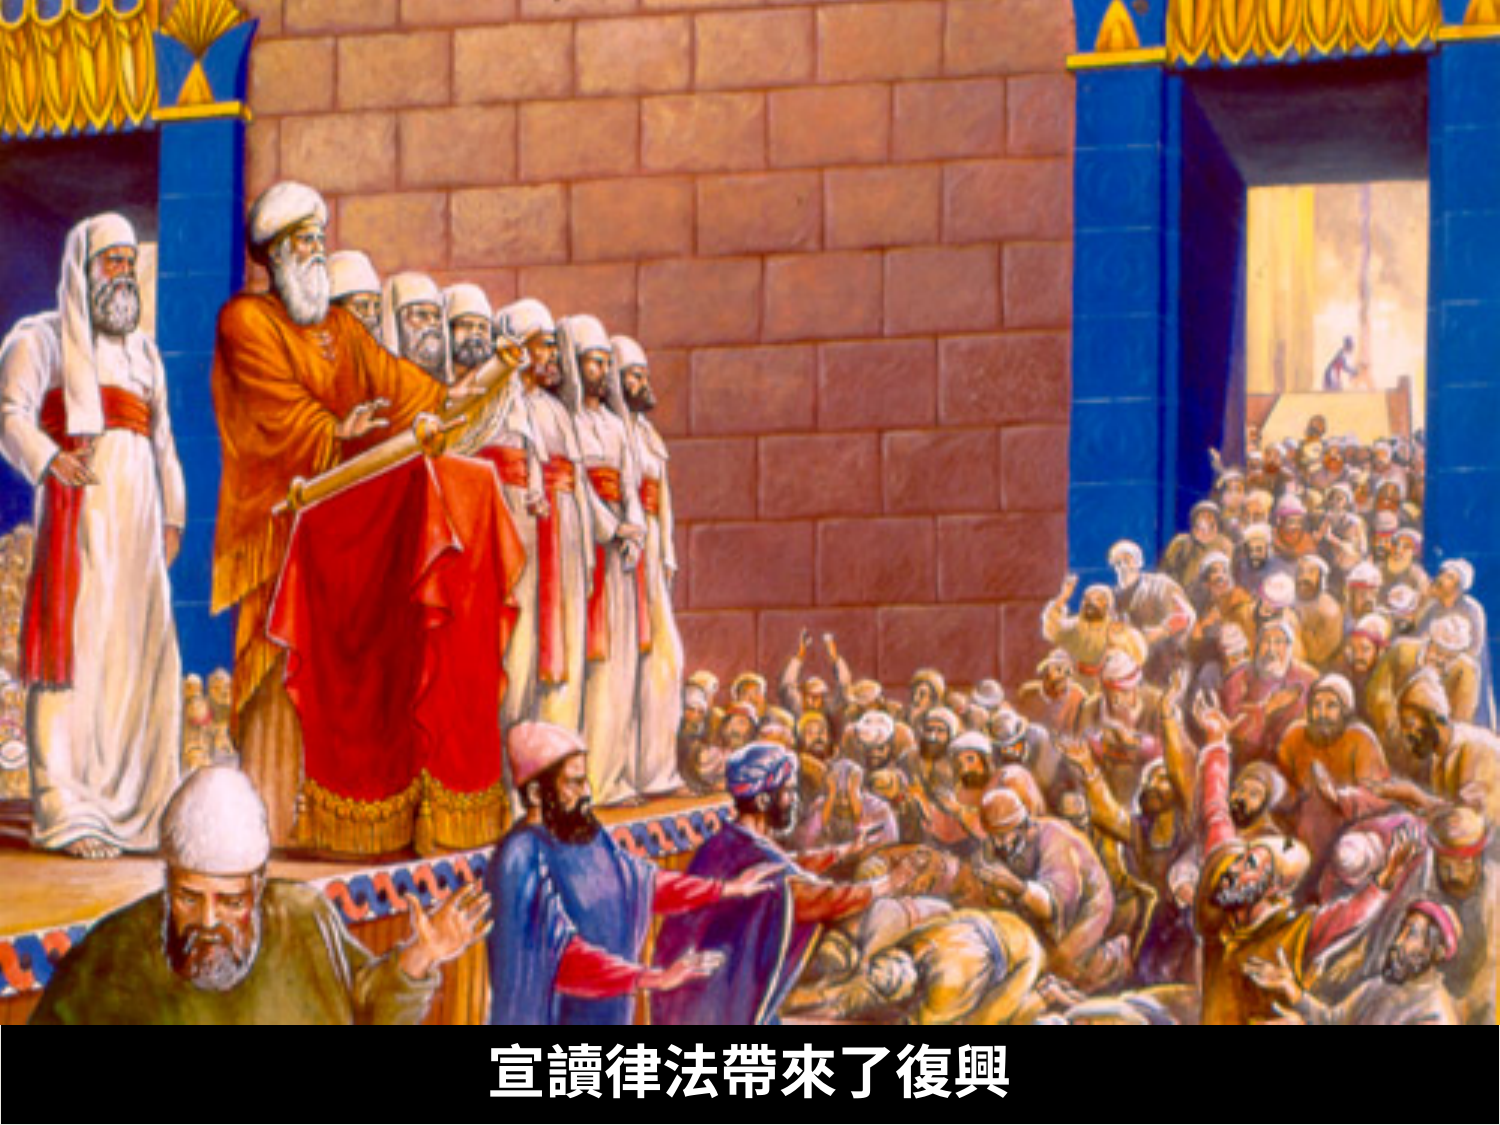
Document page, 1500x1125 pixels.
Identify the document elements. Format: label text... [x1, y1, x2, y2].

title 宣讀律法帶來了復興 [0, 1032, 1500, 1113]
picture [0, 0, 1500, 1026]
